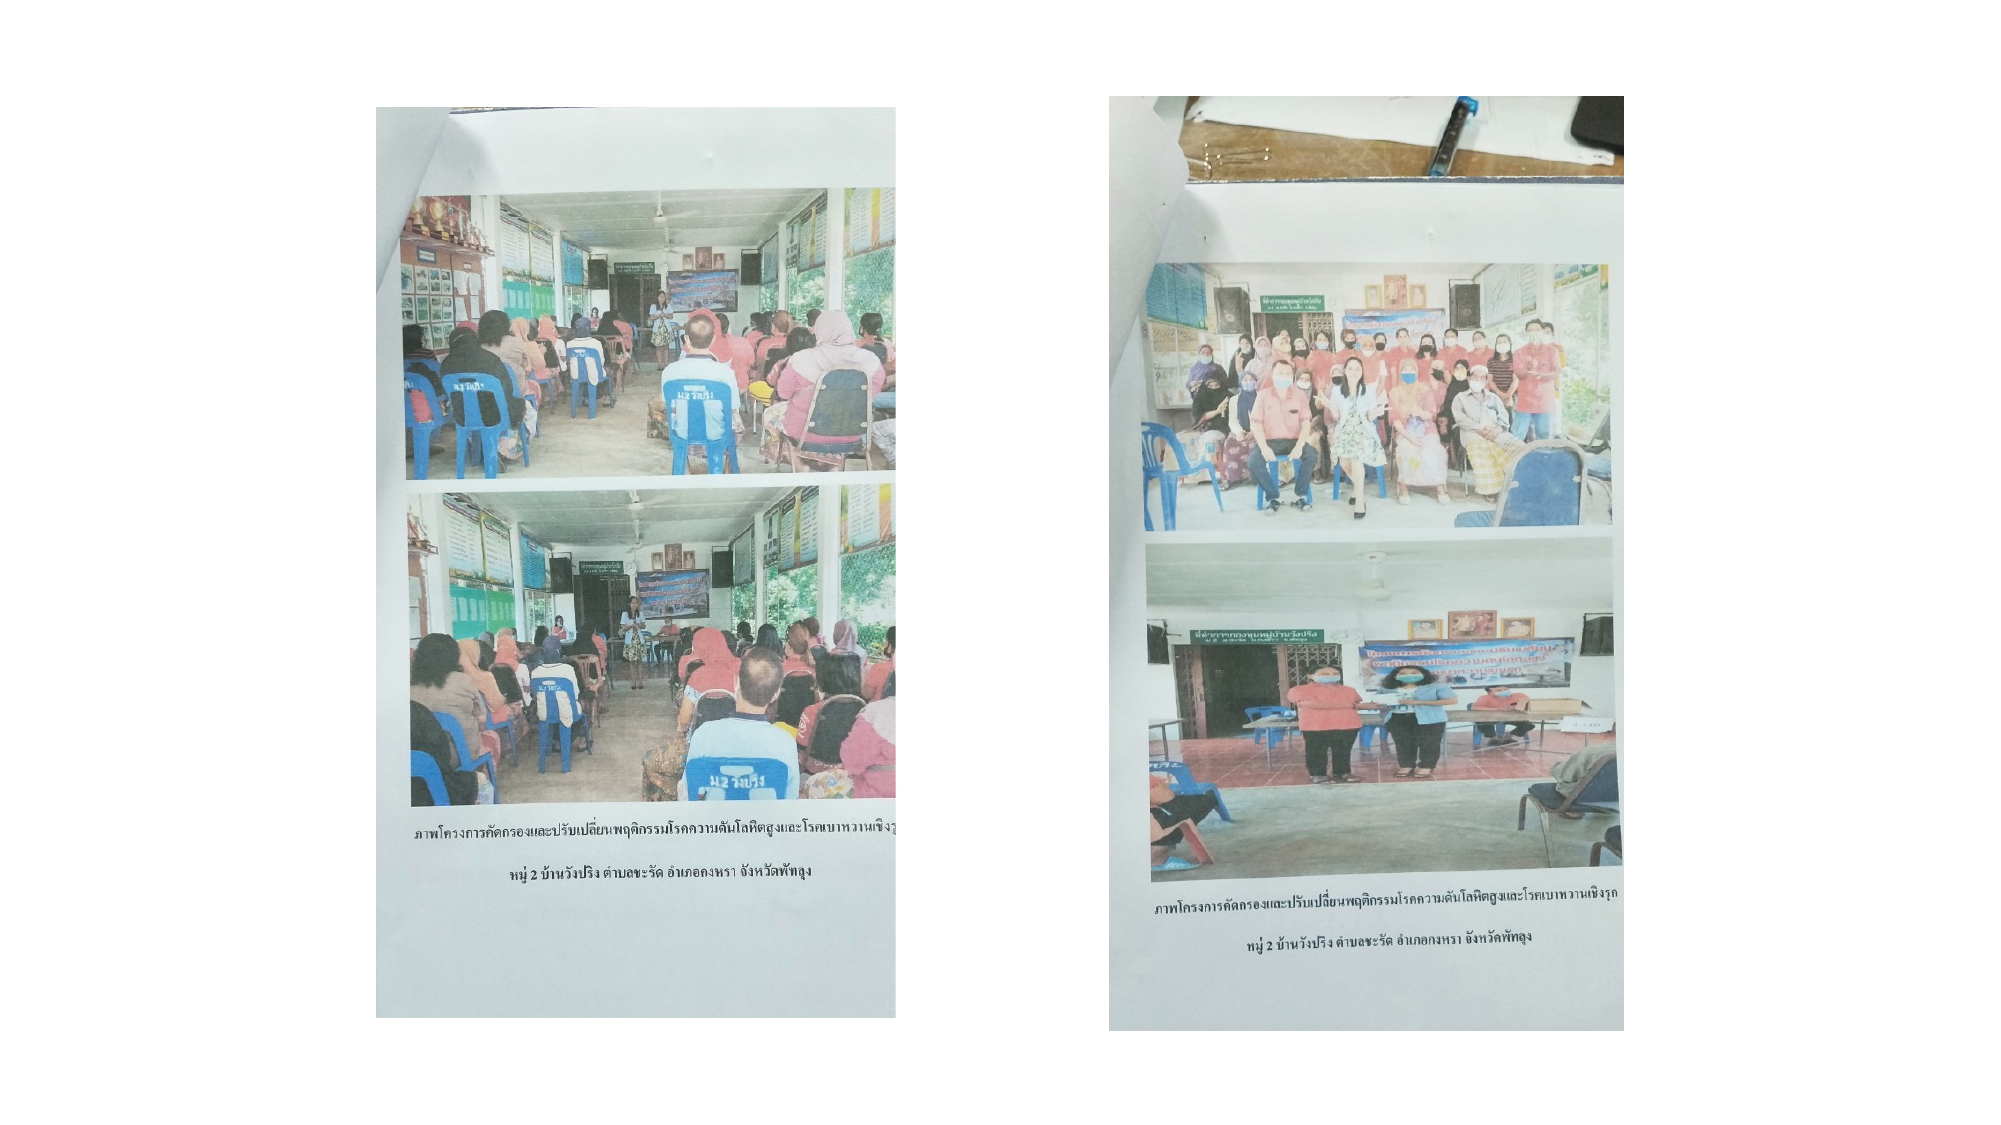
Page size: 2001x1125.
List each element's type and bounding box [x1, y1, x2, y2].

picture [376, 107, 896, 1018]
picture [1104, 94, 1624, 1031]
